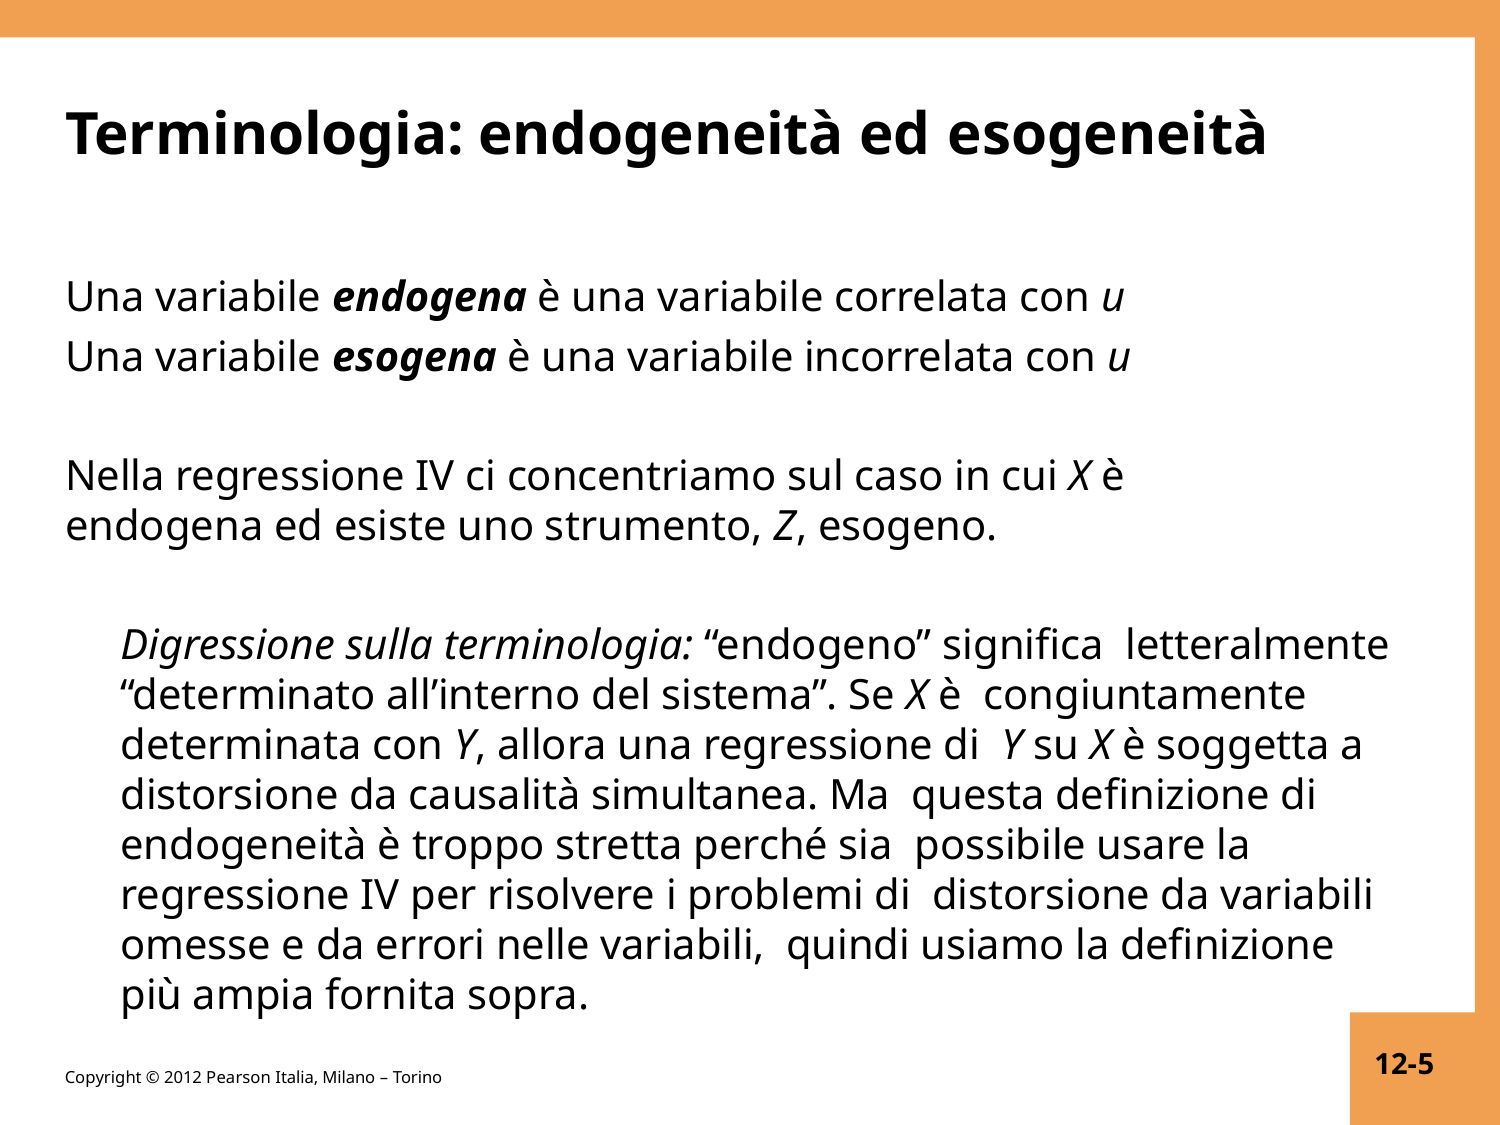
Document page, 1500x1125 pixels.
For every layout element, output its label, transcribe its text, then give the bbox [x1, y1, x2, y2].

text_box Una variabile endogena è una variabile correlata con u Una variabile esogena è una variabile incorrelata con u Nella regressione IV ci concentriamo sul caso in cui X è endogena ed esiste uno strumento, Z, esogeno. Digressione sulla terminologia: “endogeno” significa letteralmente “determinato all’interno del sistema”. Se X è congiuntamente determinata con Y, allora una regressione di Y su X è soggetta a distorsione da causalità simultanea. Ma questa definizione di endogeneità è troppo stretta perché sia possibile usare la regressione IV per risolvere i problemi di distorsione da variabili omesse e da errori nelle variabili, quindi usiamo la definizione più ampia fornita sopra. [62, 257, 1404, 1018]
text_box 12-5 [1372, 1042, 1458, 1120]
footer Copyright © 2012 Pearson Italia, Milano – Torino [62, 1065, 483, 1125]
title Terminologia: endogeneità ed esogeneità [62, 93, 1427, 284]
